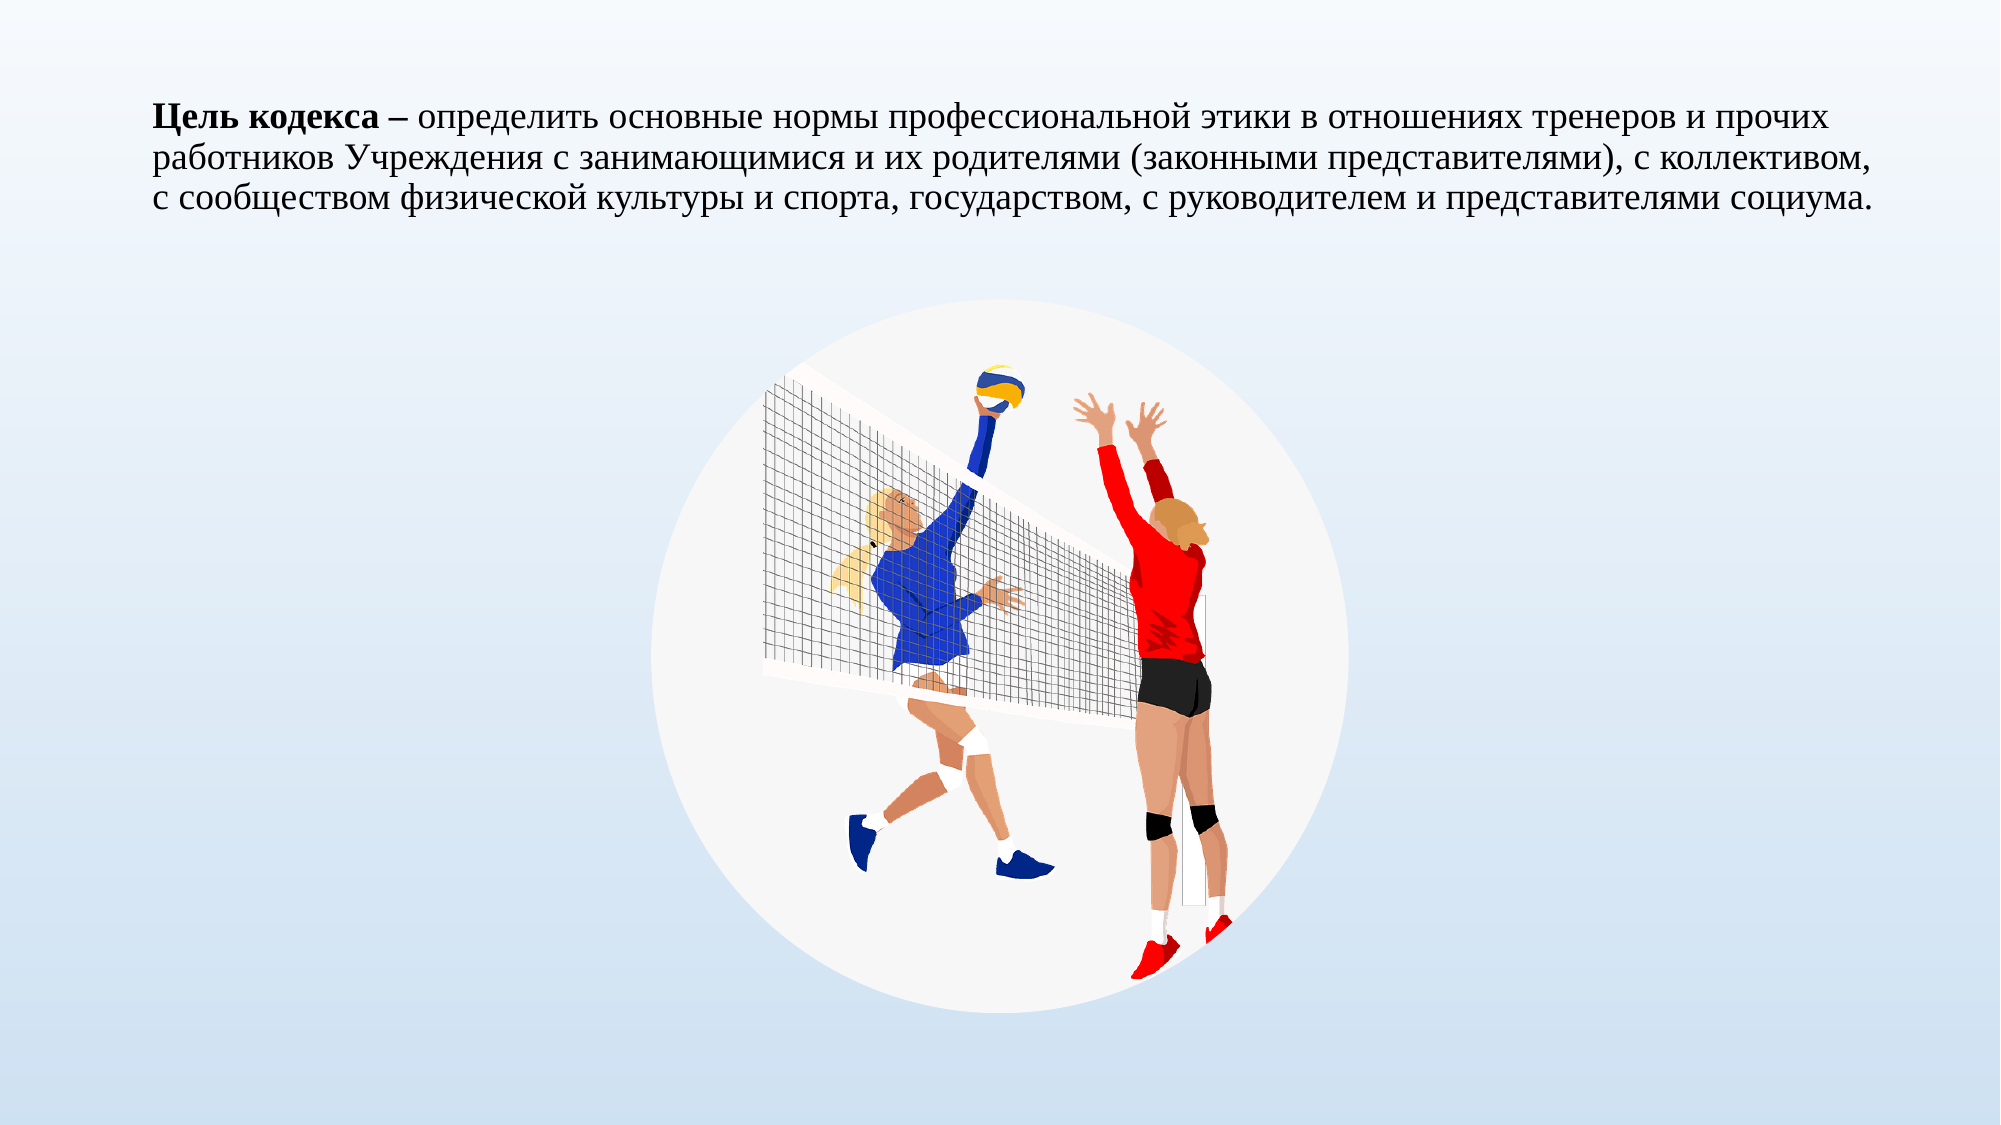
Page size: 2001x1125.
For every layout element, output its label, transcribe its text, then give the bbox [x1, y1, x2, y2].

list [651, 299, 1349, 1014]
title Цель кодекса – определить основные нормы профессиональной этики в отношениях тренеров и прочих работников Учреждения с занимающимися и их родителями (законными представителями), с коллективом, с сообществом физической культуры и спорта, государством, с руководителем и представителями социума. [137, 59, 1907, 300]
